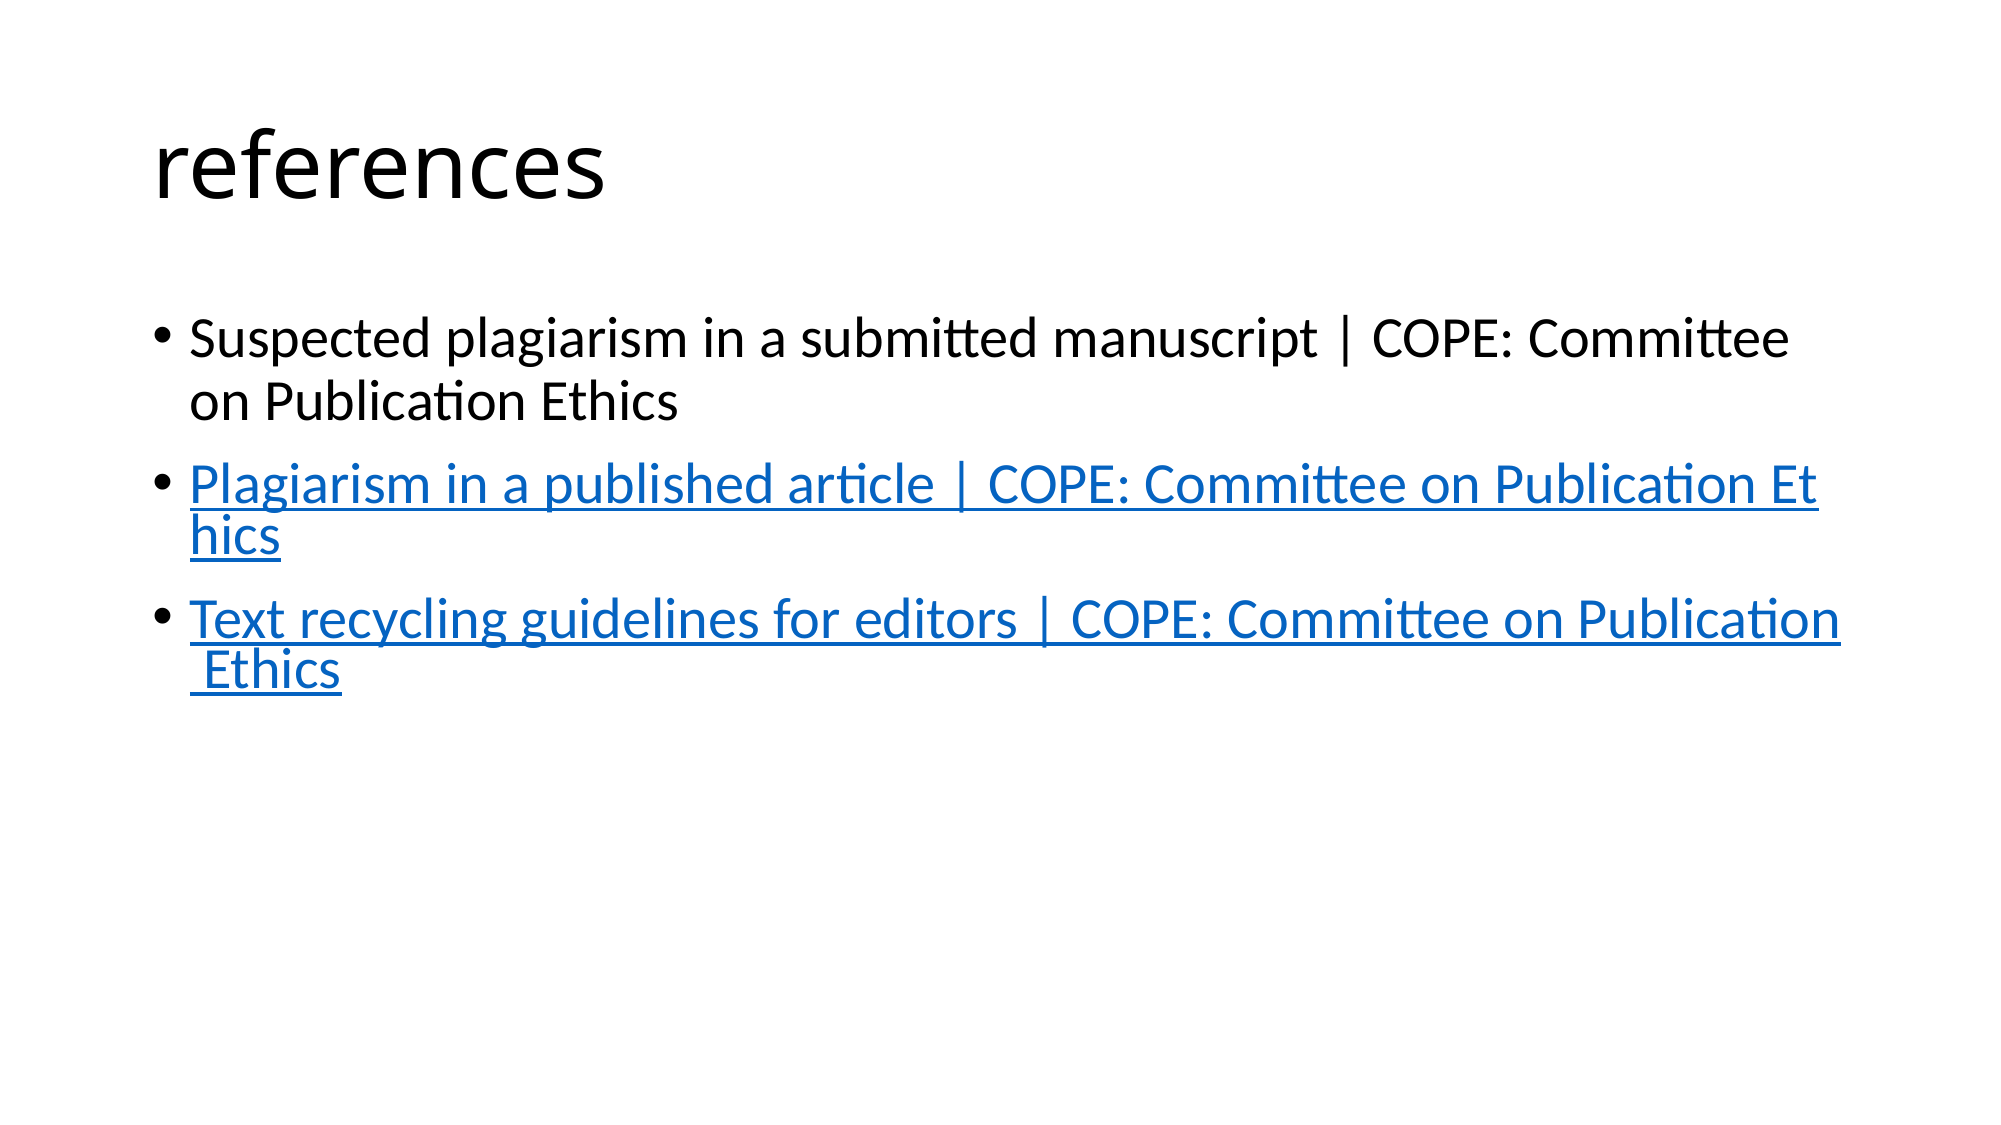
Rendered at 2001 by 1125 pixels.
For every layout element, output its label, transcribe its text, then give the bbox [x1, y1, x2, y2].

title references [137, 59, 1863, 278]
list Suspected plagiarism in a submitted manuscript | COPE: Committee on Publication Ethics Plagiarism in a published article | COPE: Committee on Publication Ethics Text recycling guidelines for editors | COPE: Committee on Publication Ethics [137, 299, 1863, 1014]
